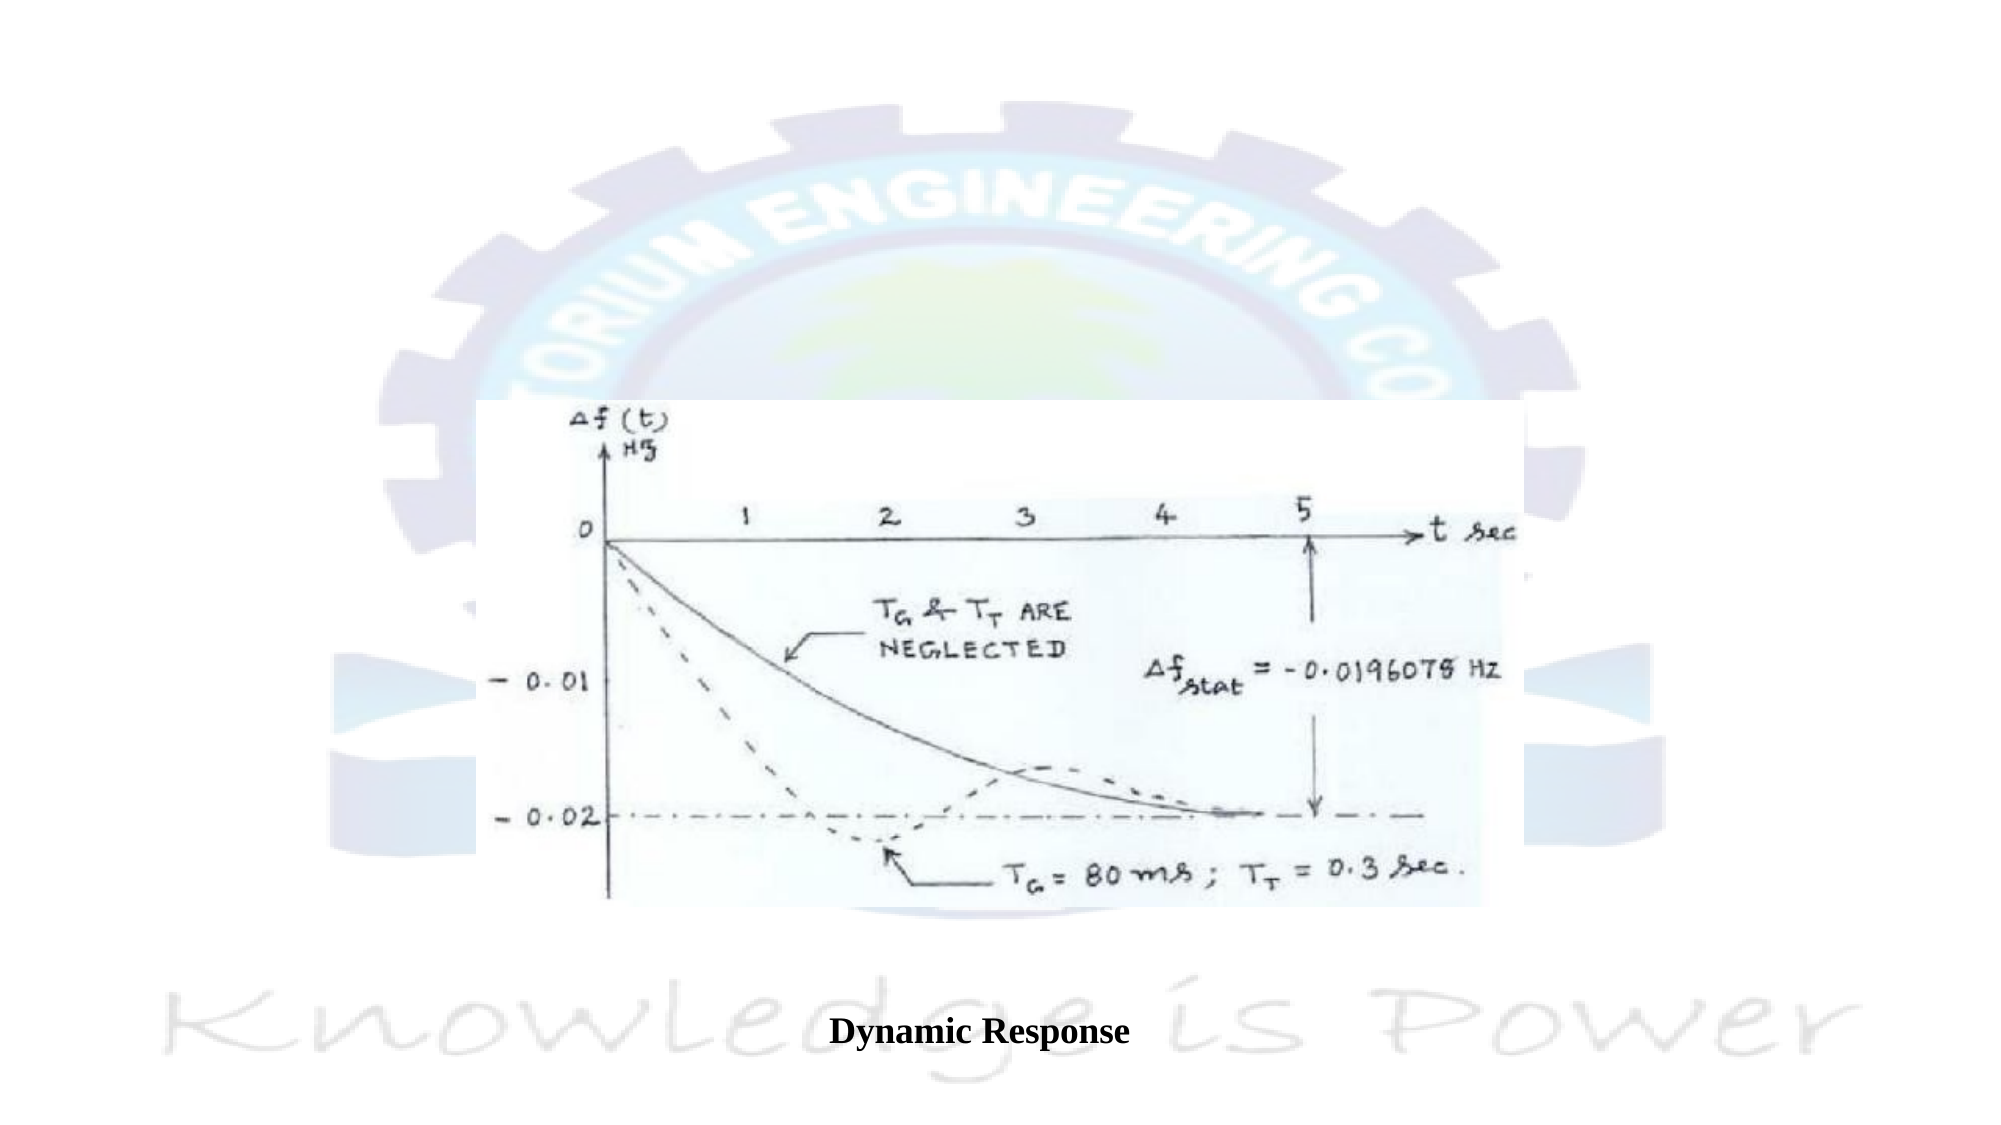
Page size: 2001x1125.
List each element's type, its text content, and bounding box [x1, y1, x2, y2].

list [476, 400, 1524, 907]
text_box Dynamic Response [812, 998, 1813, 1059]
